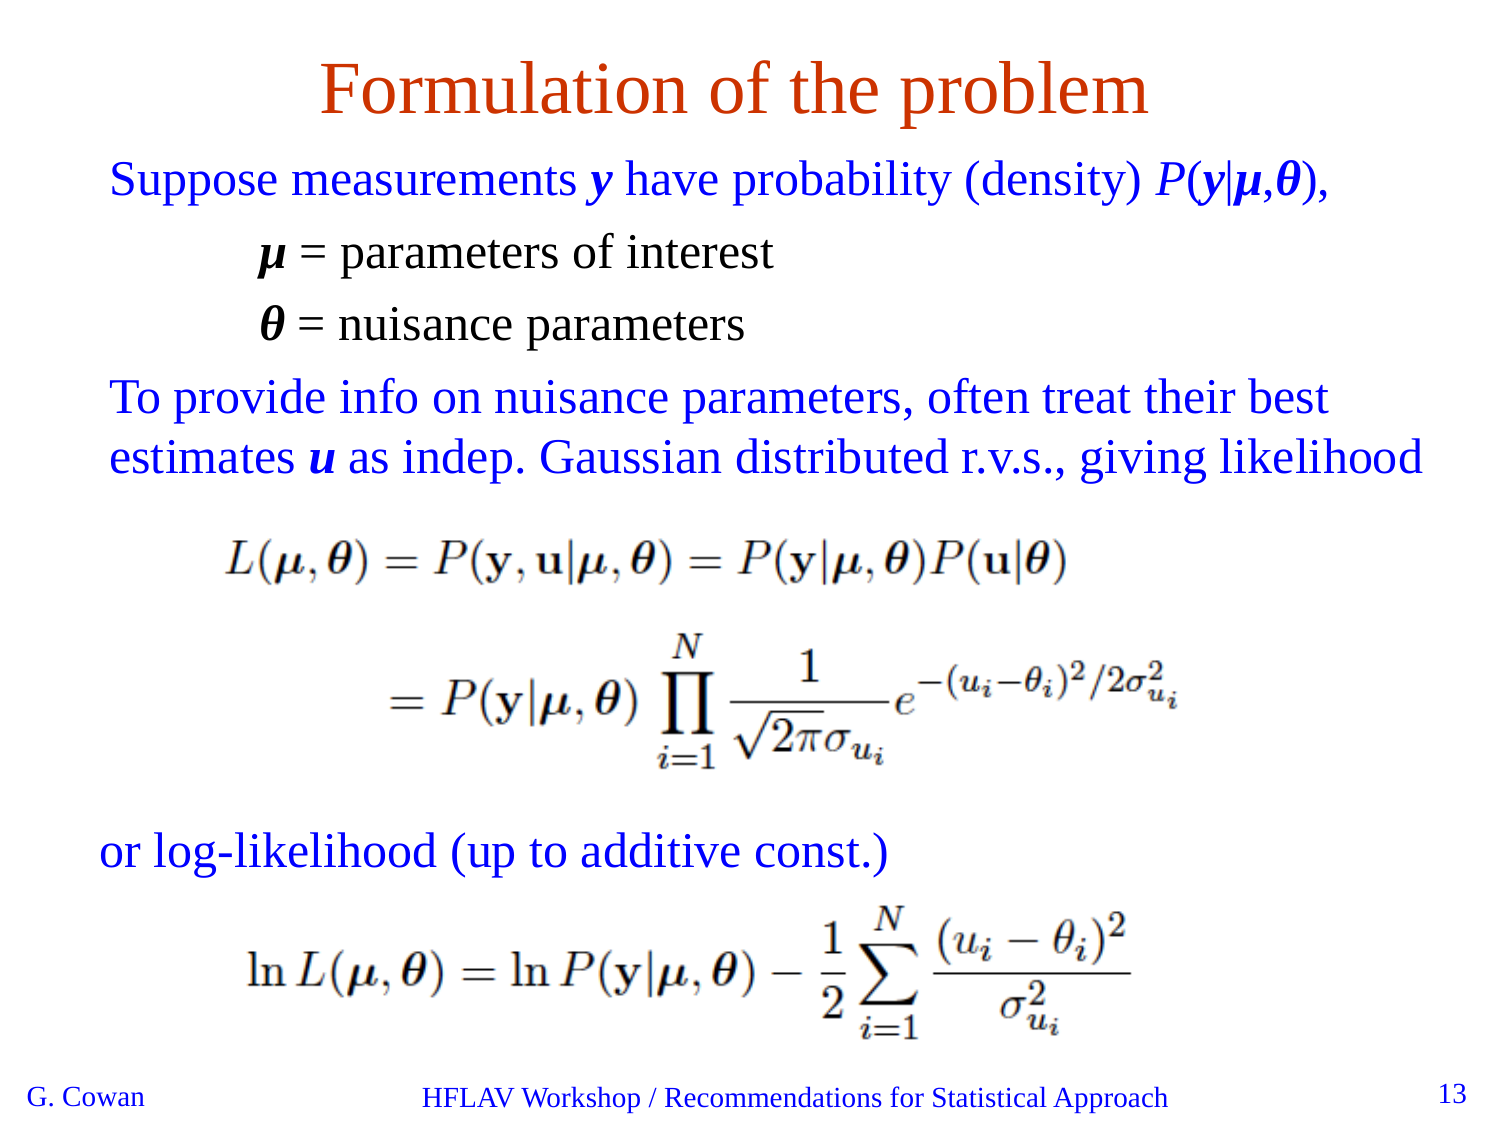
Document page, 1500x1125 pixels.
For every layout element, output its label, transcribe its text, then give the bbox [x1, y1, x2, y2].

slide_number G. Cowan [11, 1069, 253, 1114]
picture [230, 891, 1139, 1052]
text_box Formulation of the problem [58, 32, 1411, 136]
picture [213, 504, 1077, 612]
picture [384, 628, 1189, 777]
text_box or log-likelihood (up to additive const.) [84, 809, 906, 885]
slide_number 13 [927, 1066, 1483, 1125]
text_box Suppose measurements y have probability (density) P(y|μ,θ), μ = parameters of interest θ = nuisance parameters To provide info on nuisance parameters, often treat their best estimates u as indep. Gaussian distributed r.v.s., giving likelihood [94, 138, 1439, 491]
footer HFLAV Workshop / Recommendations for Statistical Approach [312, 1070, 927, 1125]
